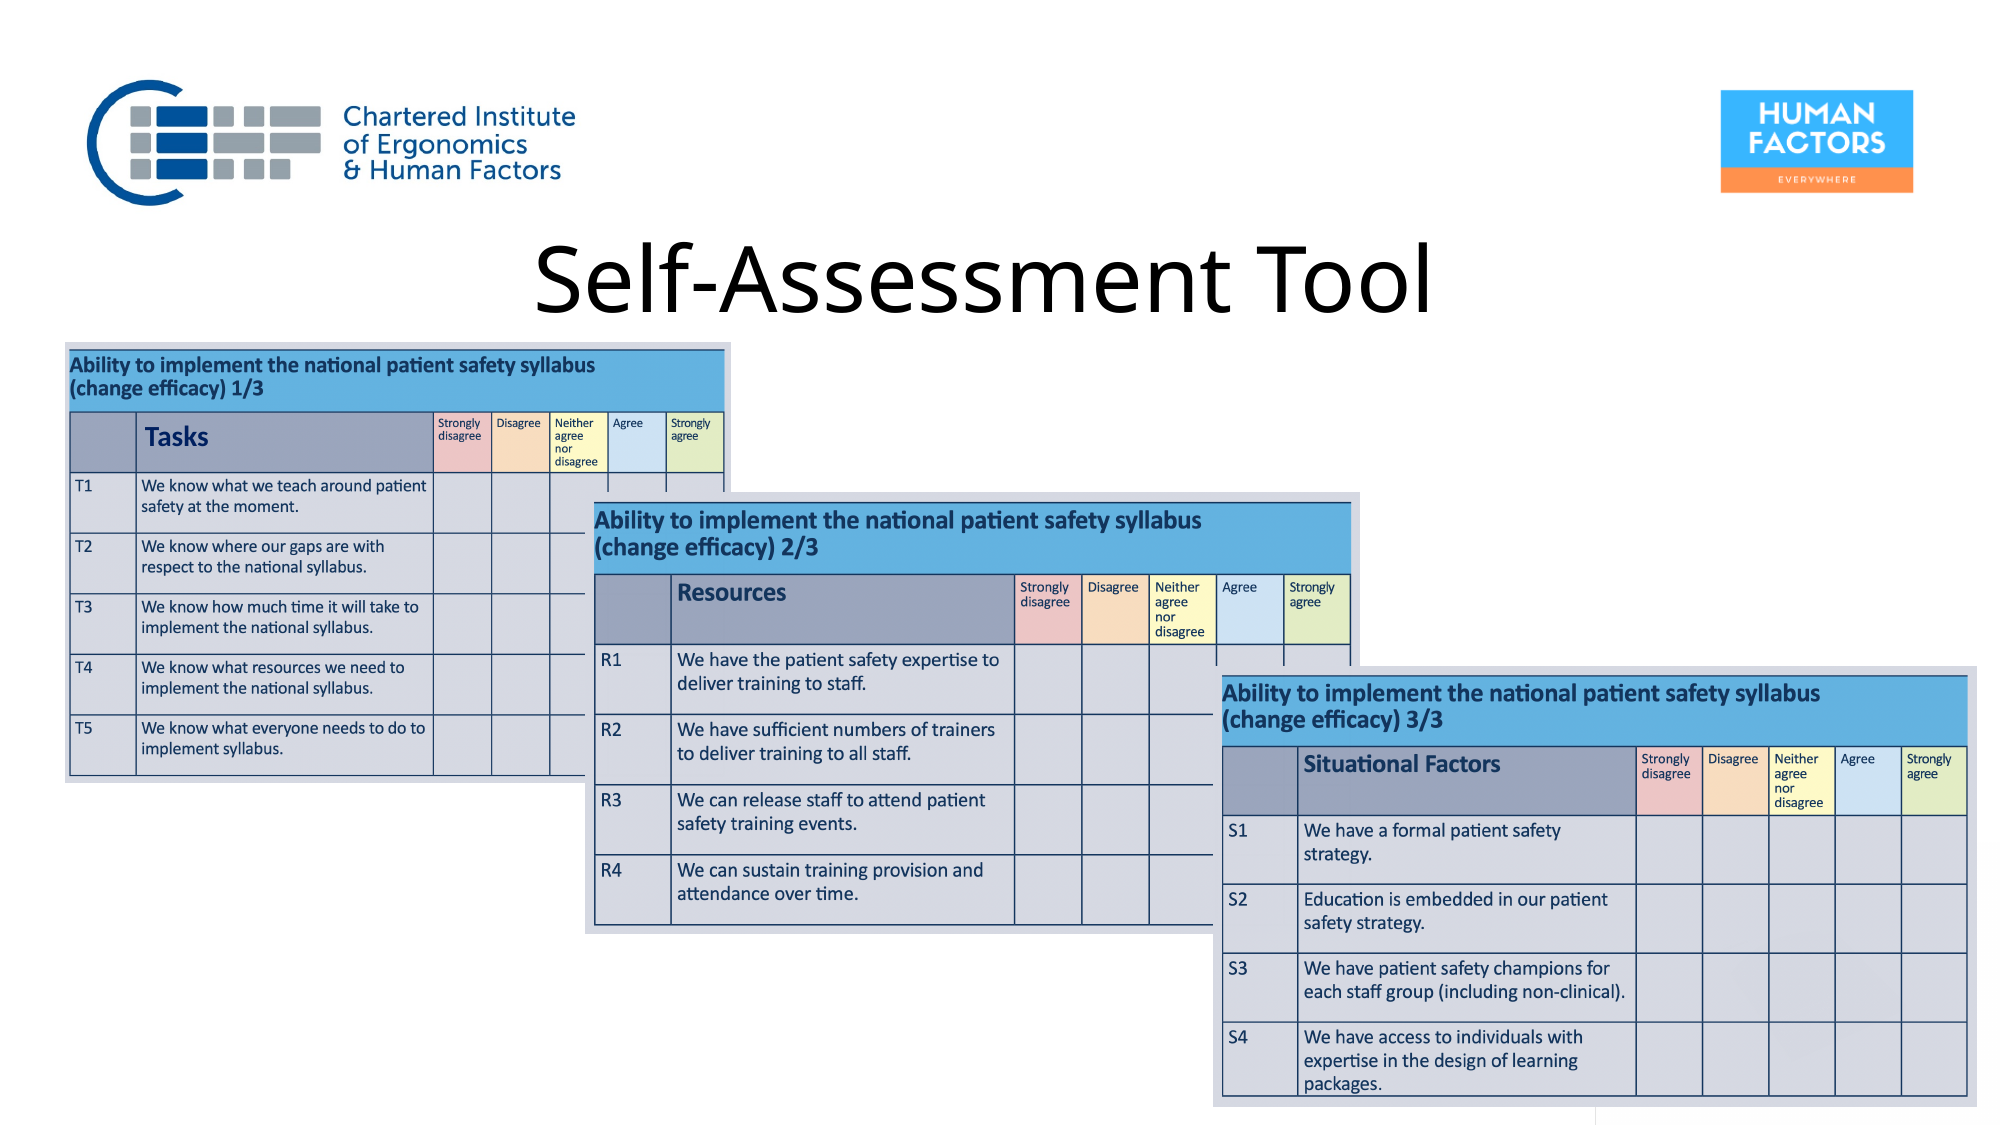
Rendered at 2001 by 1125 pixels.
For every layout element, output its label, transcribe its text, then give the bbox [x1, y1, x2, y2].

picture [75, 67, 603, 217]
text_box Self-Assessment Tool [518, 225, 1790, 355]
picture [65, 342, 2000, 1125]
picture [1676, 3, 1958, 285]
